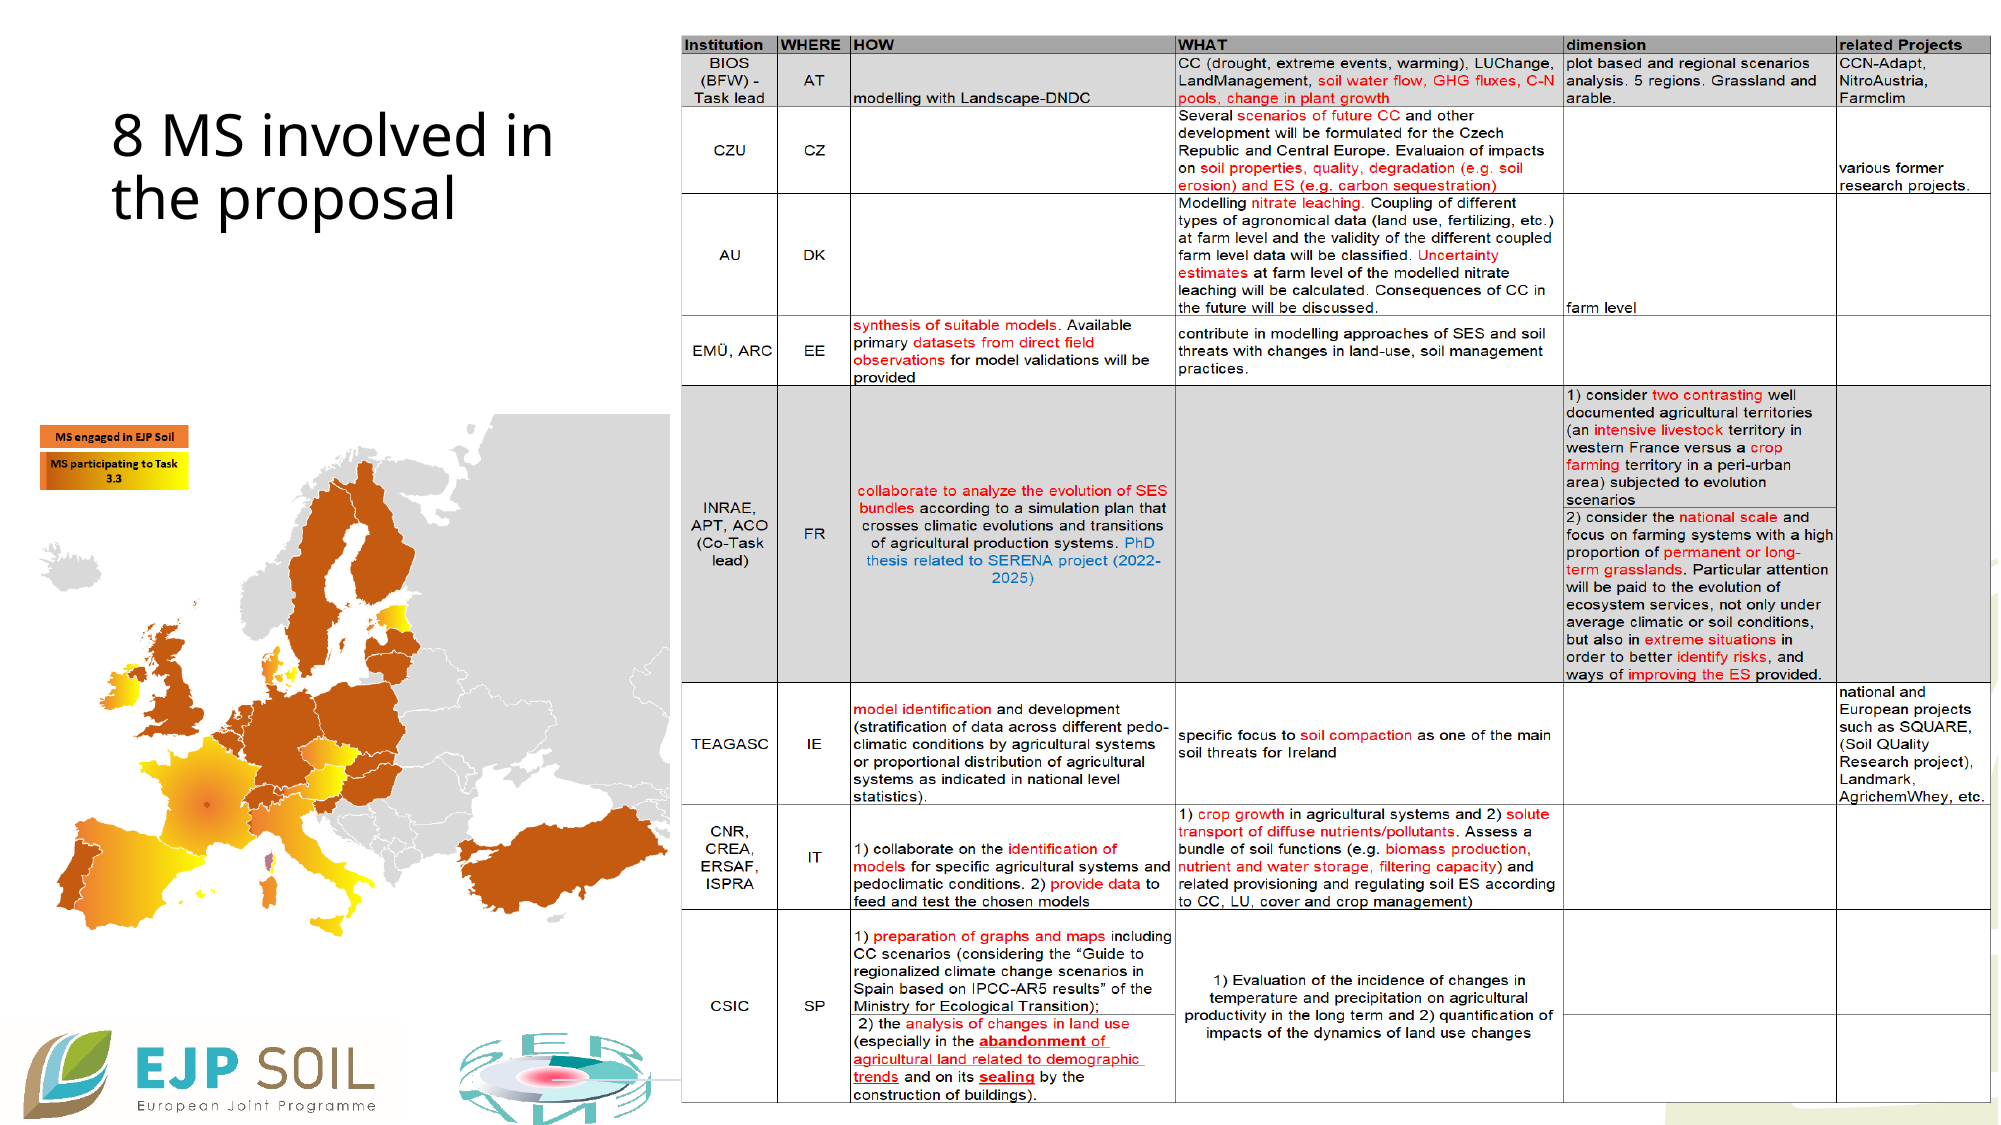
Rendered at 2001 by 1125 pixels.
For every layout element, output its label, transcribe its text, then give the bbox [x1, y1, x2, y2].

picture [38, 413, 670, 938]
picture [681, 35, 1998, 1125]
picture [0, 1020, 402, 1122]
title 8 MS involved in the proposal [96, 60, 632, 278]
picture [459, 1032, 651, 1125]
